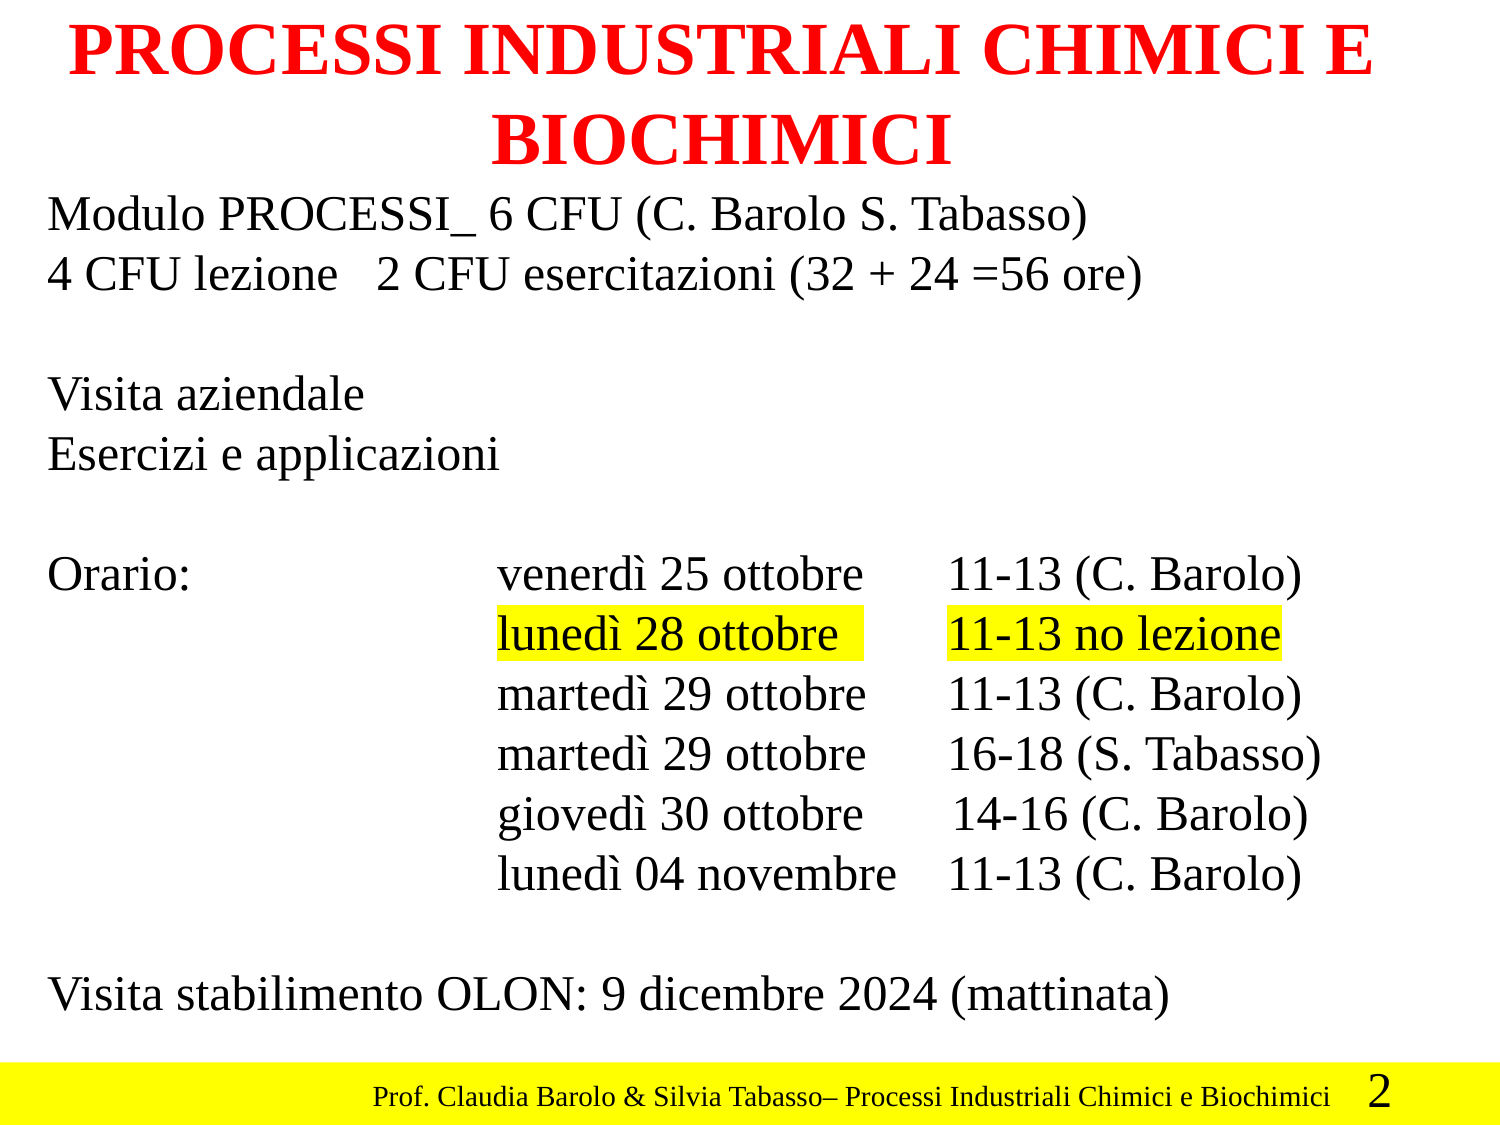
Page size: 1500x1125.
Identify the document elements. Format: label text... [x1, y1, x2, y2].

text_box PROCESSI INDUSTRIALI CHIMICI E BIOCHIMICI [0, 30, 1473, 219]
text_box 2 [1352, 1049, 1500, 1125]
text_box Modulo PROCESSI_ 6 CFU (C. Barolo S. Tabasso) 4 CFU lezione 2 CFU esercitazioni (32 + 24 =56 ore) Visita aziendale Esercizi e applicazioni Orario: venerdì 25 ottobre 11-13 (C. Barolo) lunedì 28 ottobre 11-13 no lezione martedì 29 ottobre 11-13 (C. Barolo) martedì 29 ottobre 16-18 (S. Tabasso) giovedì 30 ottobre 14-16 (C. Barolo) lunedì 04 novembre 11-13 (C. Barolo) Visita stabilimento OLON: 9 dicembre 2024 (mattinata) [32, 172, 1412, 1088]
